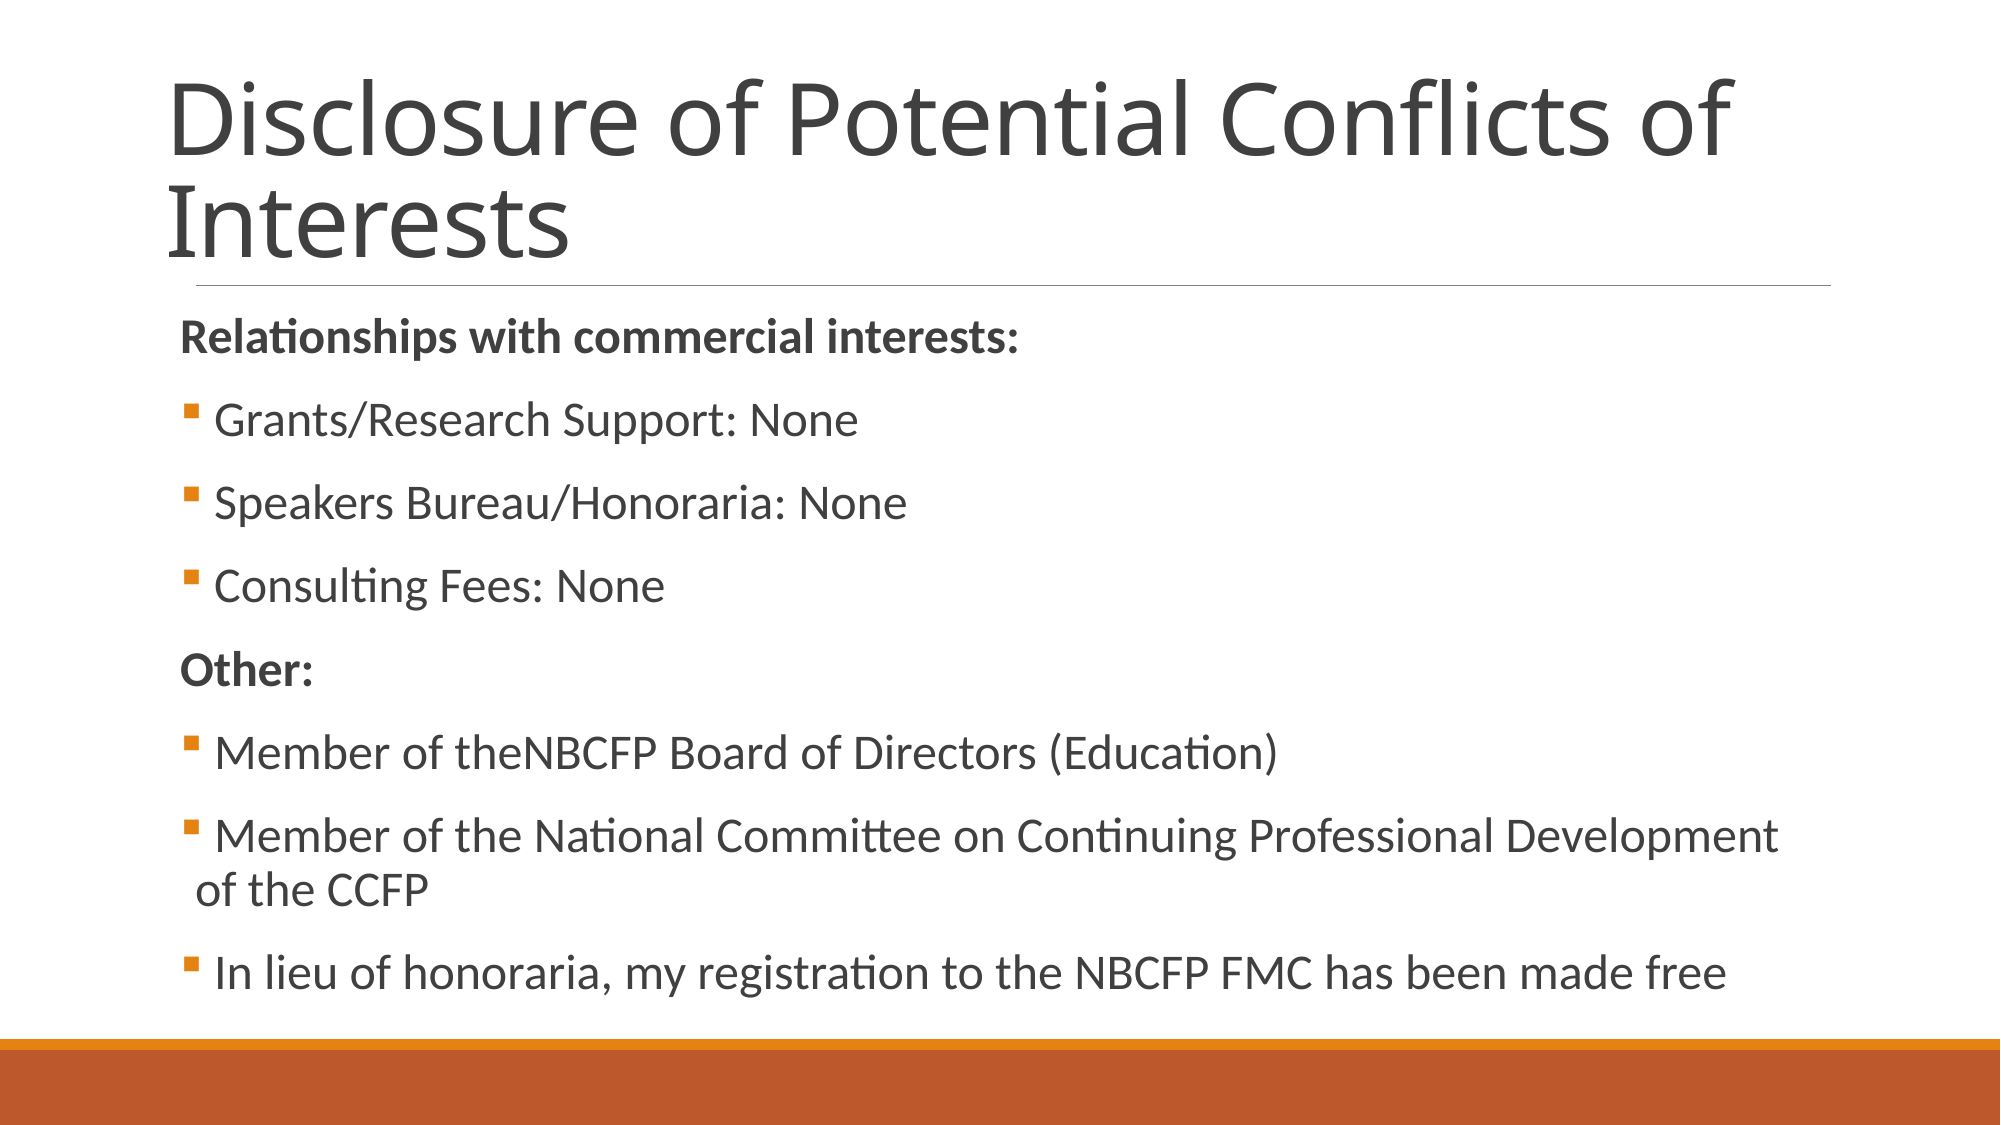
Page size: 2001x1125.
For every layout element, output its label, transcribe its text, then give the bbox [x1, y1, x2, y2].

list Relationships with commercial interests: Grants/Research Support: None Speakers Bureau/Honoraria: None Consulting Fees: None Other: Member of theNBCFP Board of Directors (Education) Member of the National Committee on Continuing Professional Development of the CCFP In lieu of honoraria, my registration to the NBCFP FMC has been made free [180, 302, 1830, 963]
title Disclosure of Potential Conflicts of Interests [150, 47, 1873, 285]
